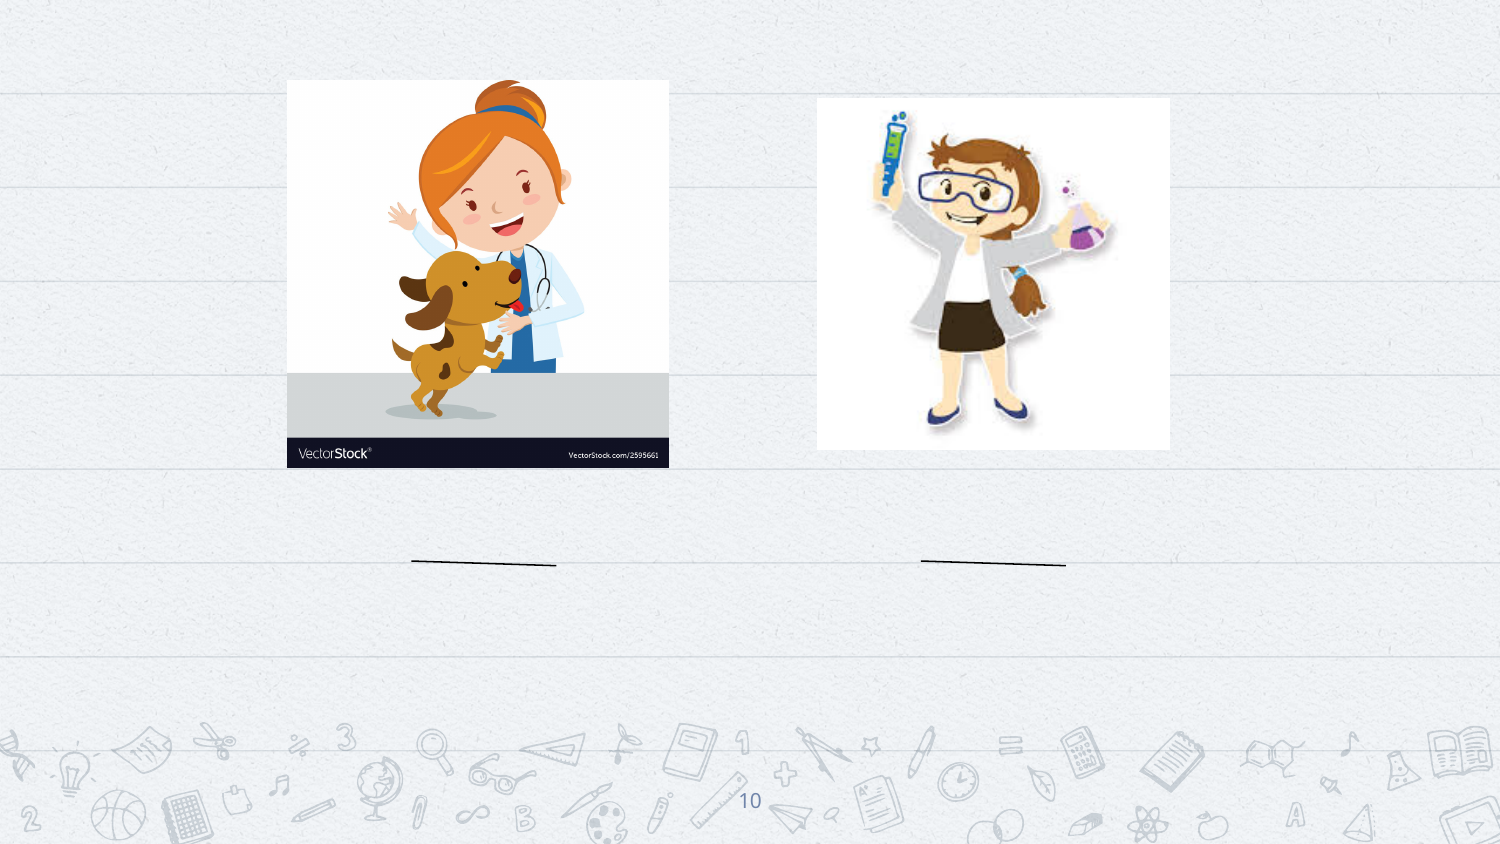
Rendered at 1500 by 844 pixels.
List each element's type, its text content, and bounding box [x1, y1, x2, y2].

picture [0, 0, 1500, 844]
slide_number ‹#› [705, 779, 795, 825]
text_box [411, 560, 557, 566]
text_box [920, 560, 1067, 566]
